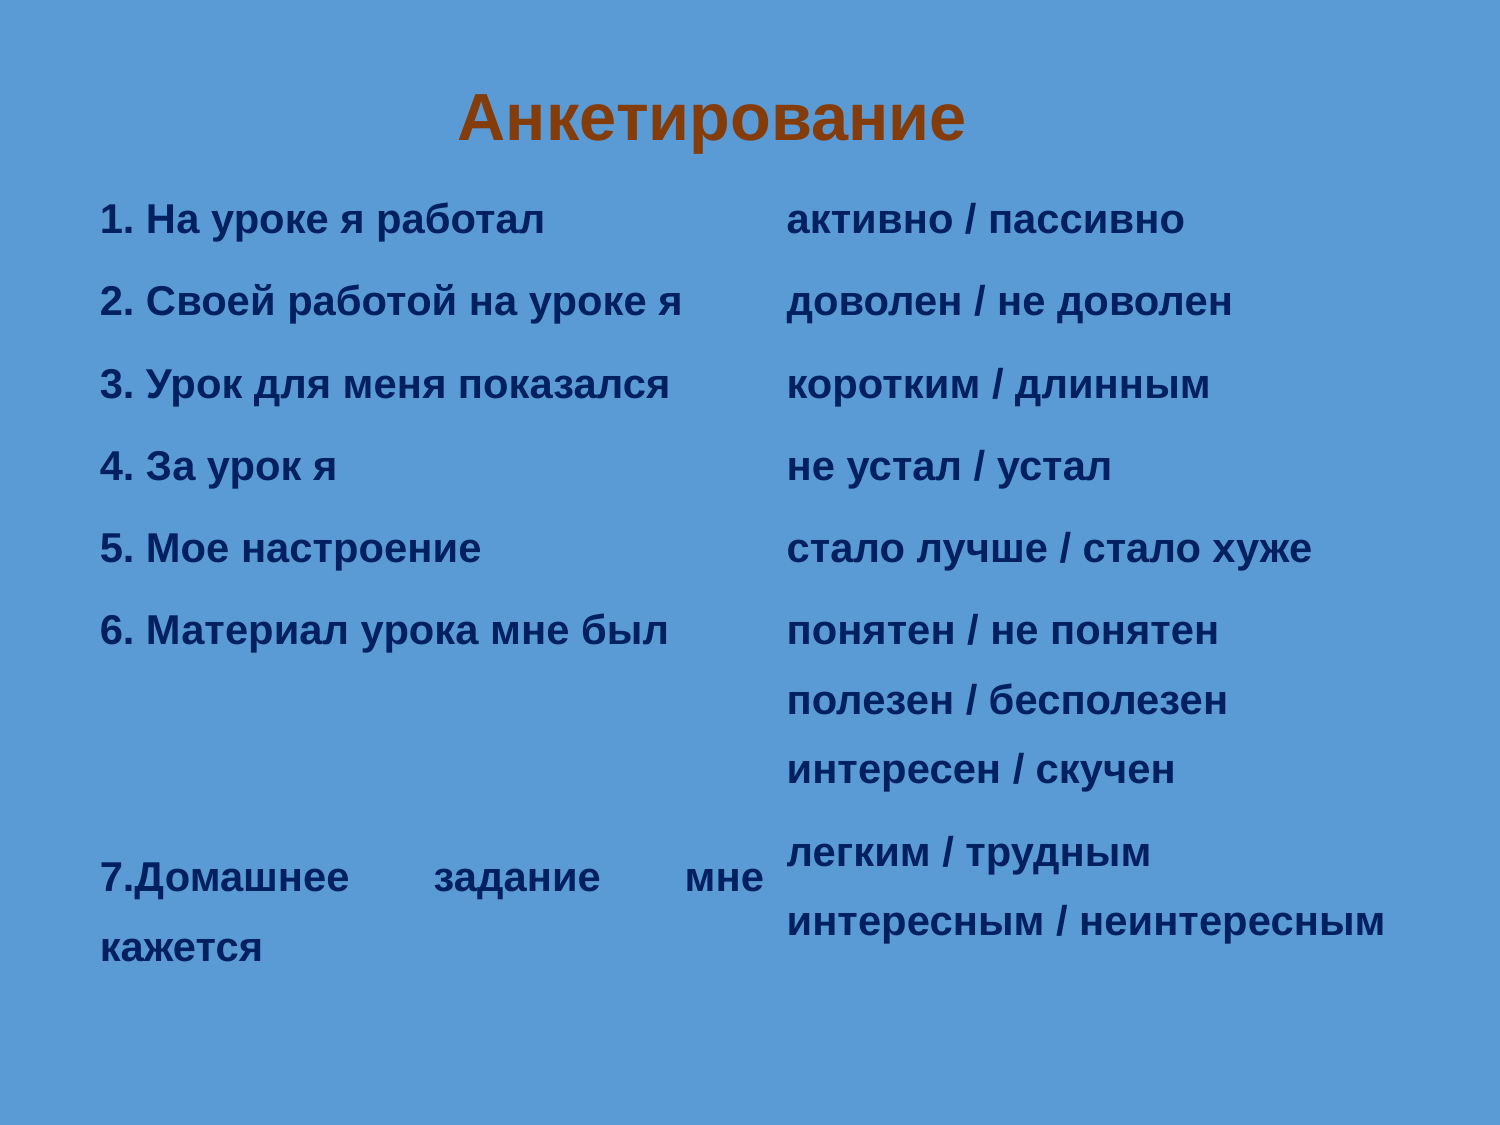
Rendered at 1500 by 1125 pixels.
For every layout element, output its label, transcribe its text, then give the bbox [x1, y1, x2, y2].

table_header активно / пассивно доволен / не доволен коротким / длинным не устал / устал стало лучше / стало хуже понятен / не понятен полезен / бесполезен интересен / скучен легким / трудным интересным / неинтересным [776, 173, 1423, 1035]
table_header 1. На уроке я работал 2. Своей работой на уроке я 3. Урок для меня показался 4. За урок я 5. Мое настроение 6. Материал урока мне был 7.Домашнее задание мне кажется [89, 173, 776, 1035]
text_box Анкетирование [442, 66, 1081, 161]
